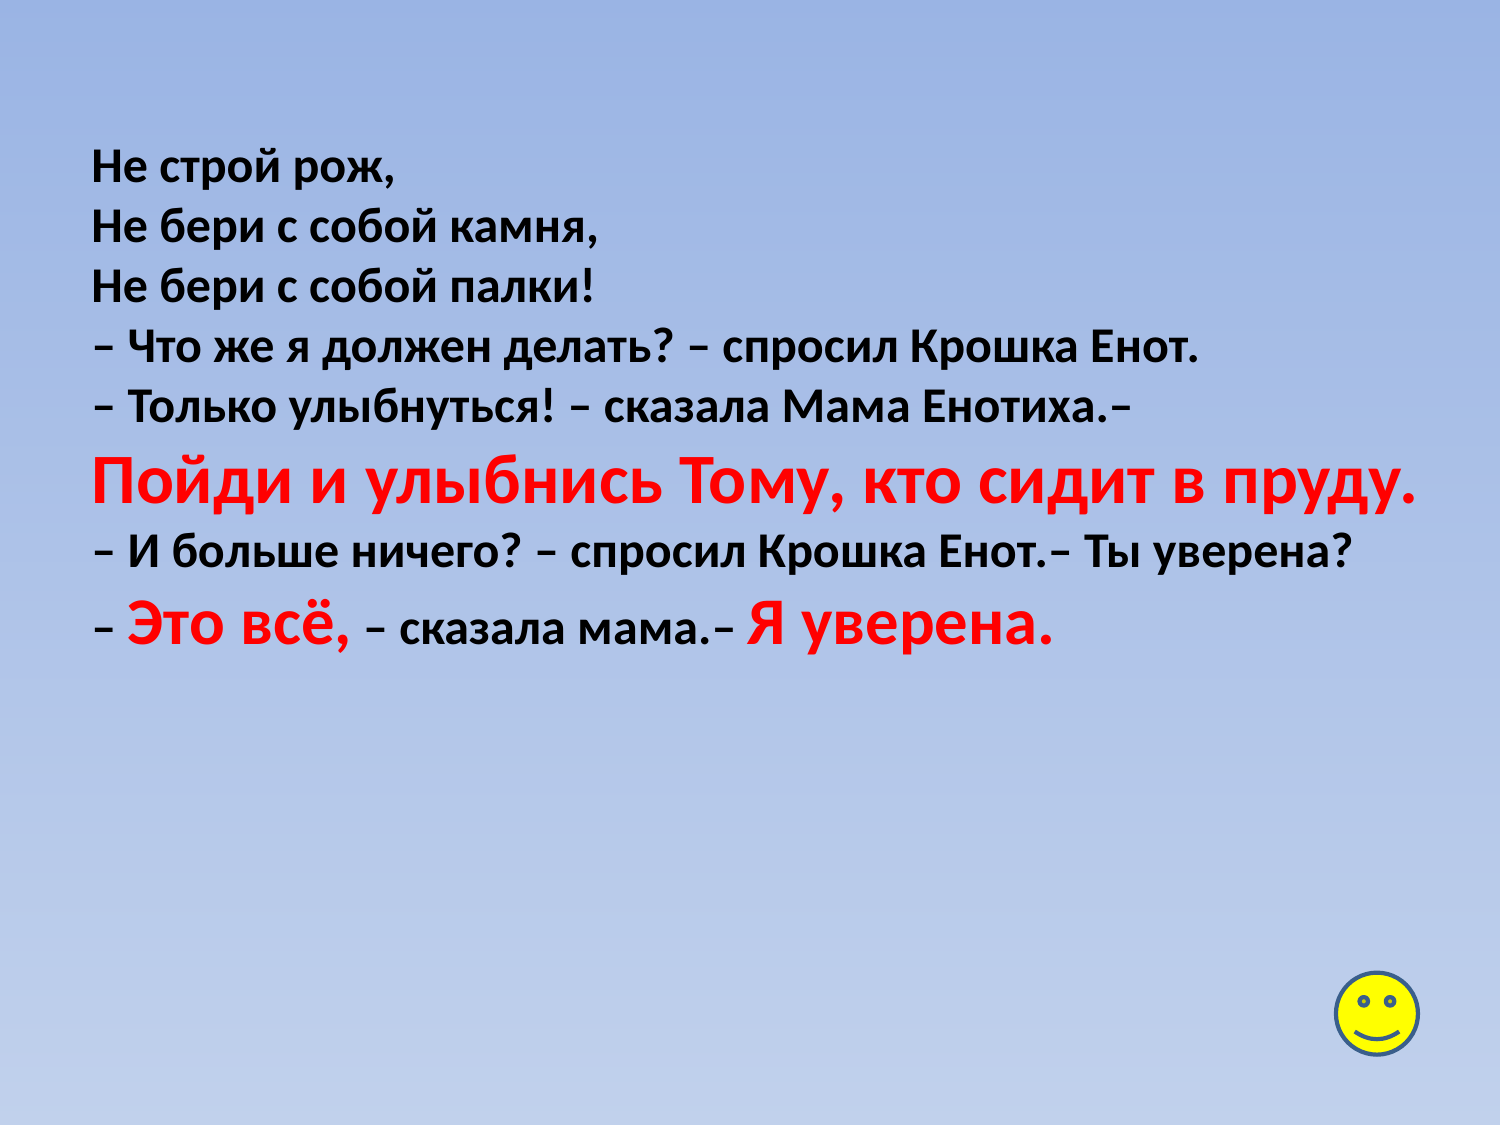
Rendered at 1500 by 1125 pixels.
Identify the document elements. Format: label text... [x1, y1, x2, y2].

text_box Не строй рож, Не бери с собой камня, Не бери с собой палки! – Что же я должен делать? – спросил Крошка Енот. – Только улыбнуться! – сказала Мама Енотиха.– Пойди и улыбнись Тому, кто сидит в пруду. – И больше ничего? – спросил Крошка Енот.– Ты уверена? – Это всё, – сказала мама.– Я уверена. [76, 125, 1500, 665]
text_box [1333, 970, 1421, 1057]
